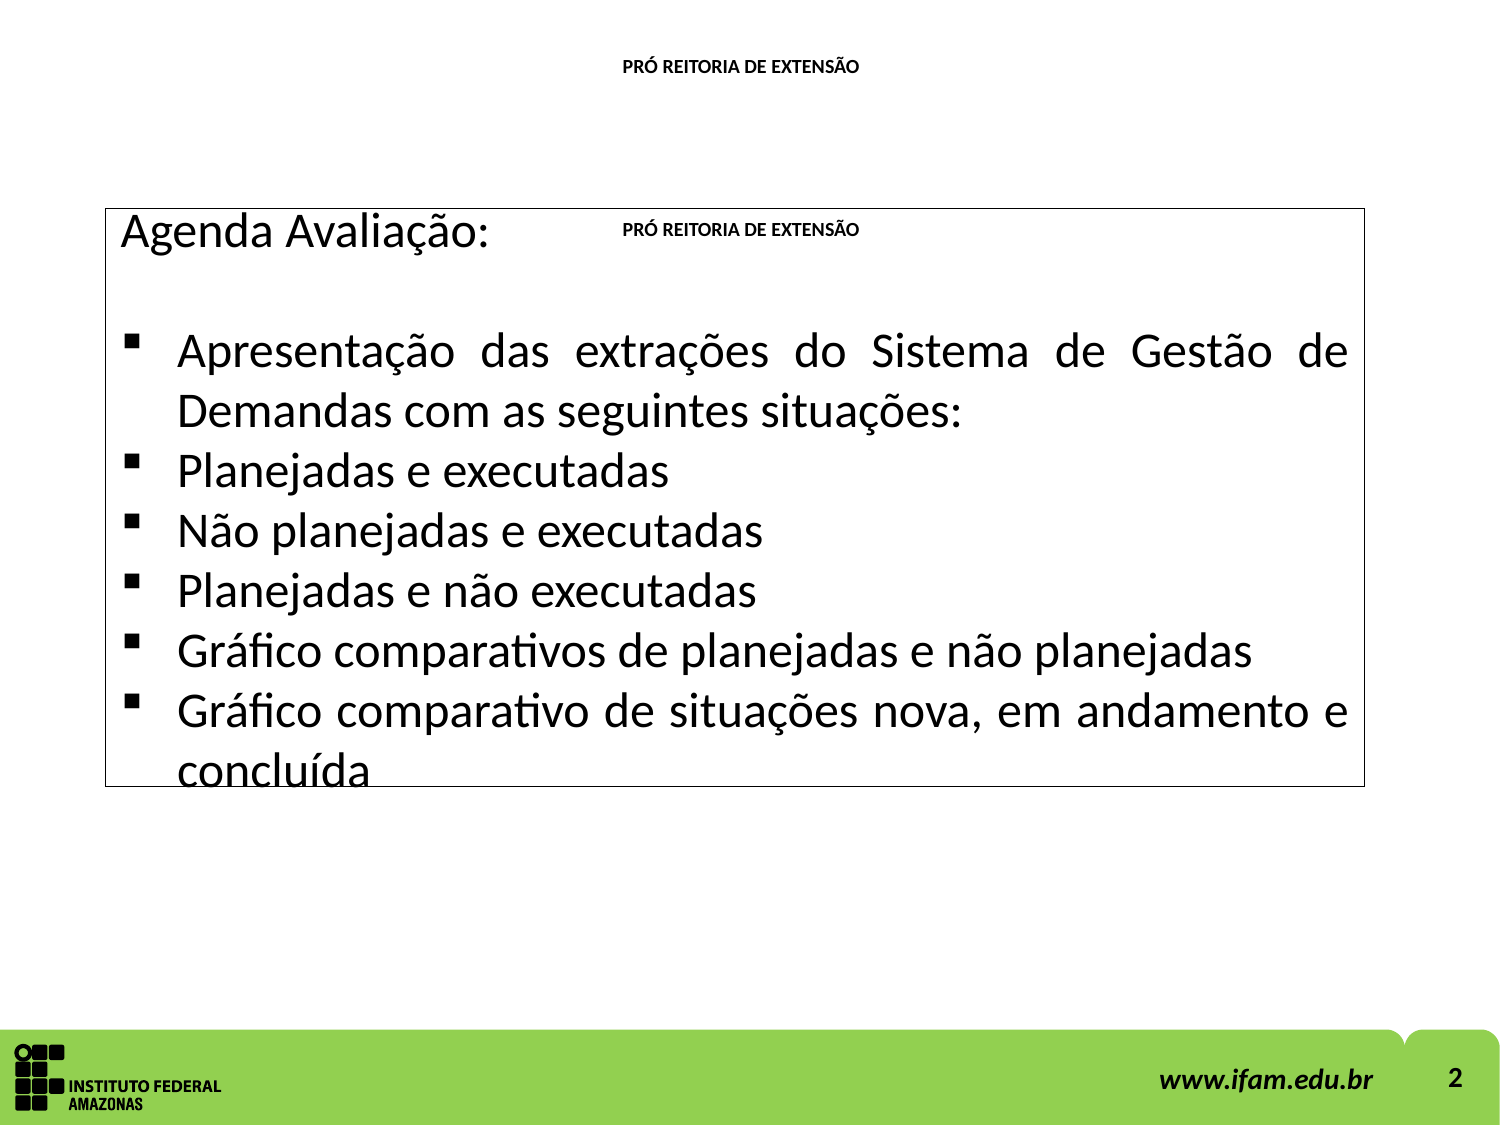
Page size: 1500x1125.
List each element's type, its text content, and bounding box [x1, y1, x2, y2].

slide_number 2 [1411, 1046, 1500, 1106]
text_box [0, 1029, 1500, 1125]
text_box Agenda Avaliação: Apresentação das extrações do Sistema de Gestão de Demandas com as seguintes situações: Planejadas e executadas Não planejadas e executadas Planejadas e não executadas Gráfico comparativos de planejadas e não planejadas Gráfico comparativo de situações nova, em andamento e concluída [105, 250, 1365, 787]
text_box www.ifam.edu.br [927, 1052, 1388, 1103]
text_box PRÓ REITORIA DE EXTENSÃO [48, 3, 1439, 87]
text_box PRÓ REITORIA DE EXTENSÃO [48, 166, 1439, 250]
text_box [14, 1043, 222, 1111]
